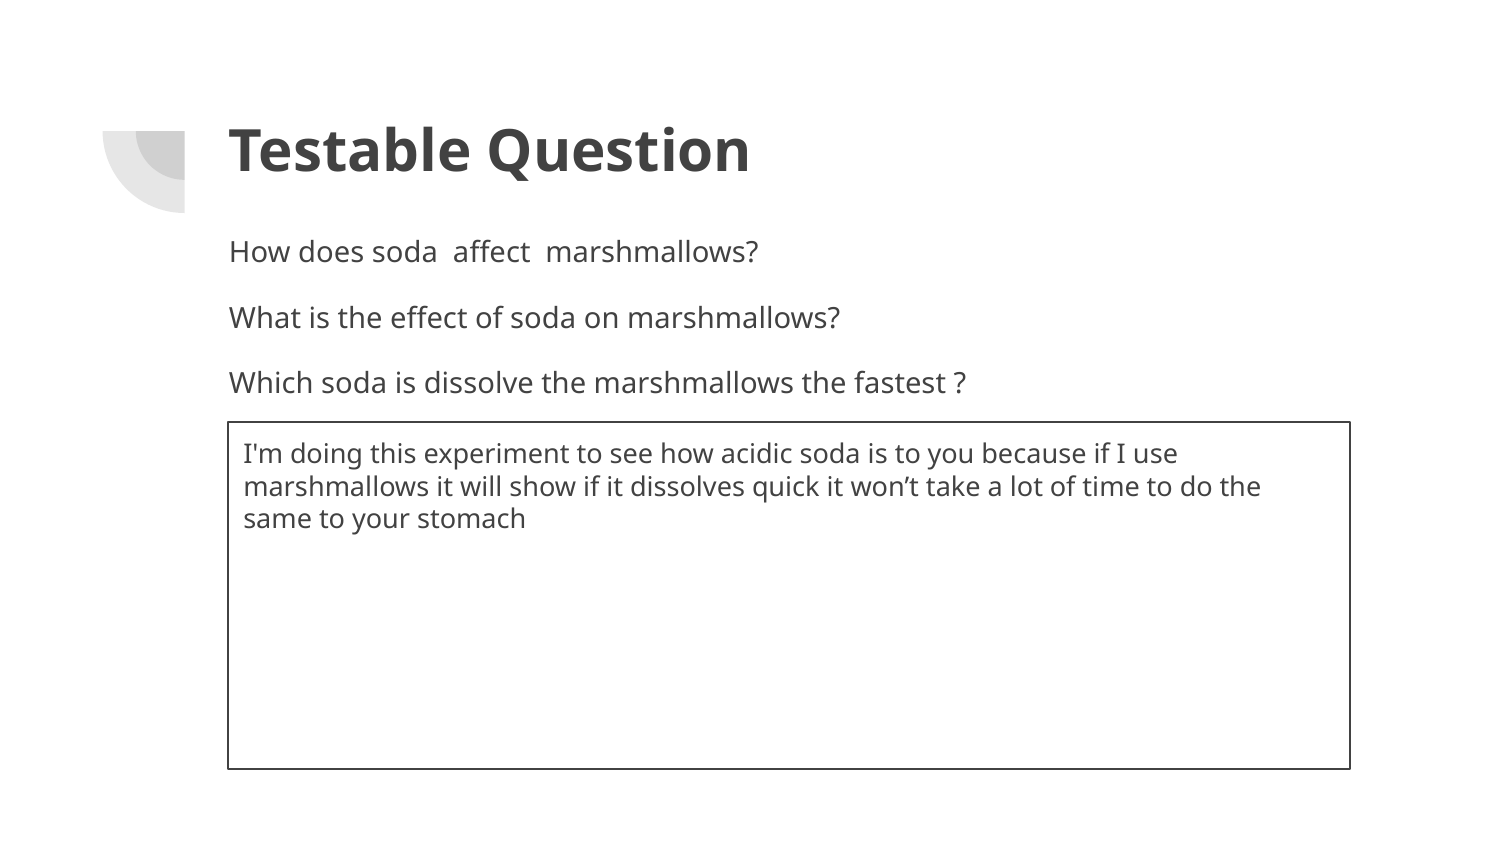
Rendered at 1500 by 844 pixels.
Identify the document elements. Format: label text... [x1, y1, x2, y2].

title Testable Question [213, 98, 1368, 213]
text_box I'm doing this experiment to see how acidic soda is to you because if I use marshmallows it will show if it dissolves quick it won’t take a lot of time to do the same to your stomach [228, 421, 1350, 770]
list How does soda affect marshmallows? What is the effect of soda on marshmallows? Which soda is dissolve the marshmallows the fastest ? [213, 213, 1368, 422]
